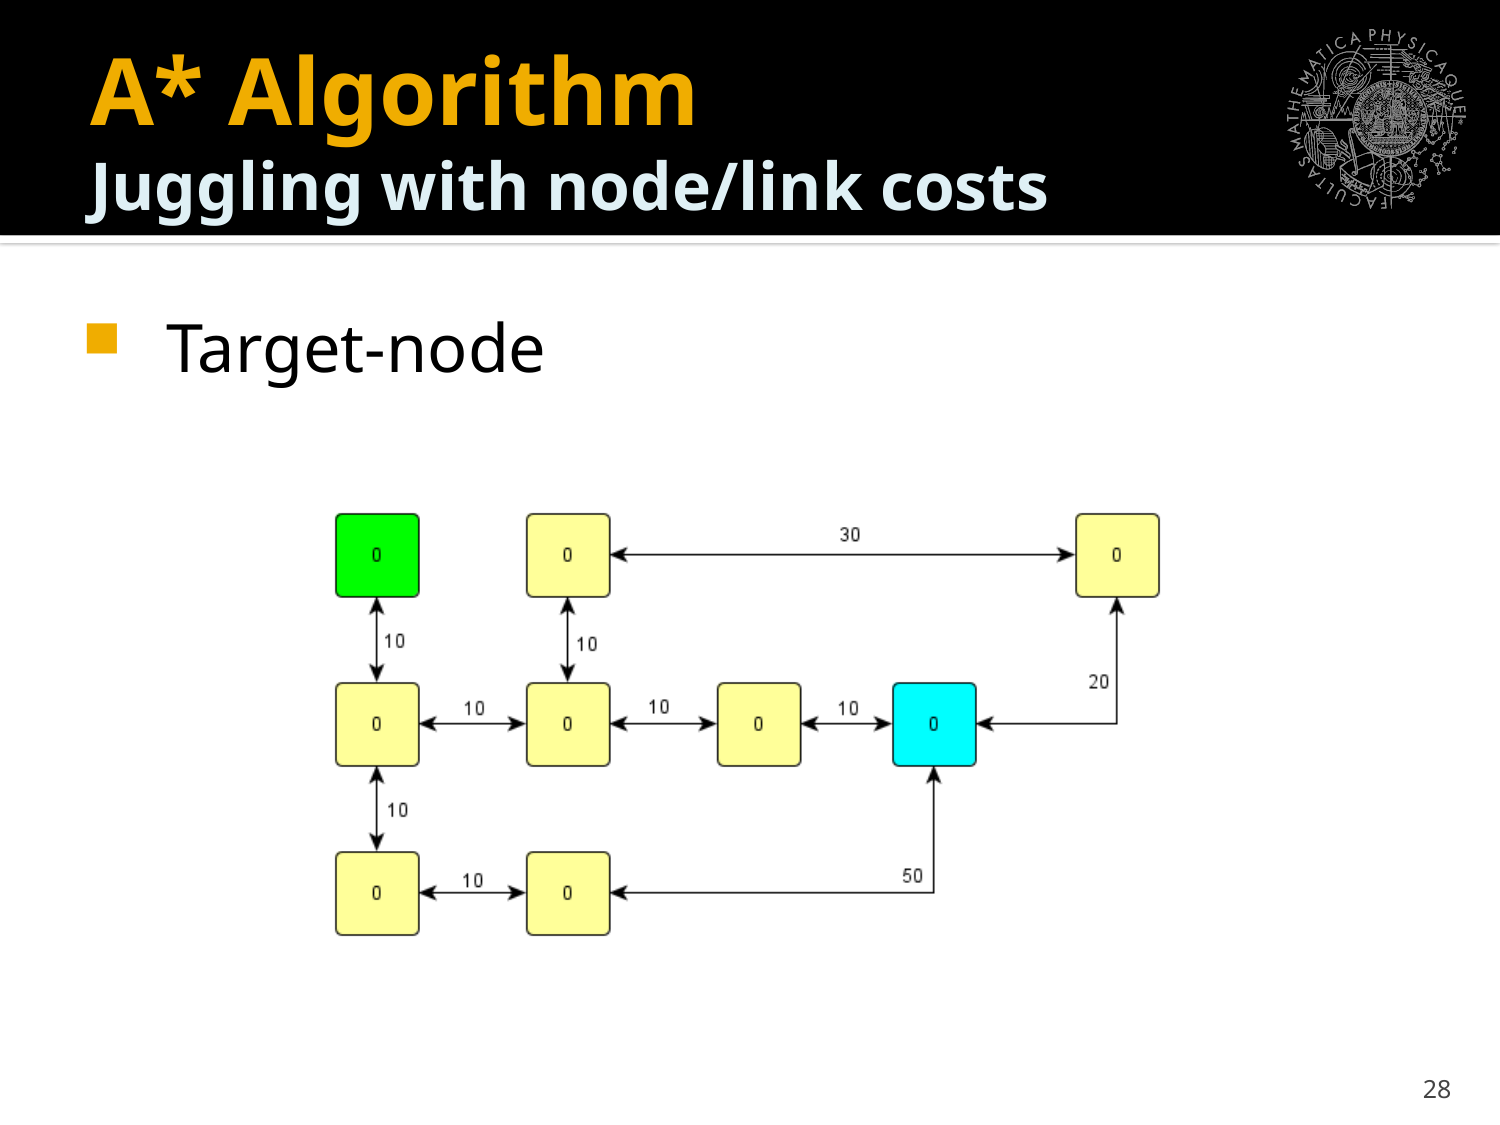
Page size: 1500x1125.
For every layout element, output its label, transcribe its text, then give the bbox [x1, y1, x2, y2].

picture [312, 490, 1182, 958]
slide_number 28 [1345, 1062, 1467, 1108]
title A* Algorithm Juggling with node/link costs [75, 25, 1425, 231]
list Target-node [53, 291, 1483, 1083]
picture [1287, 29, 1466, 209]
